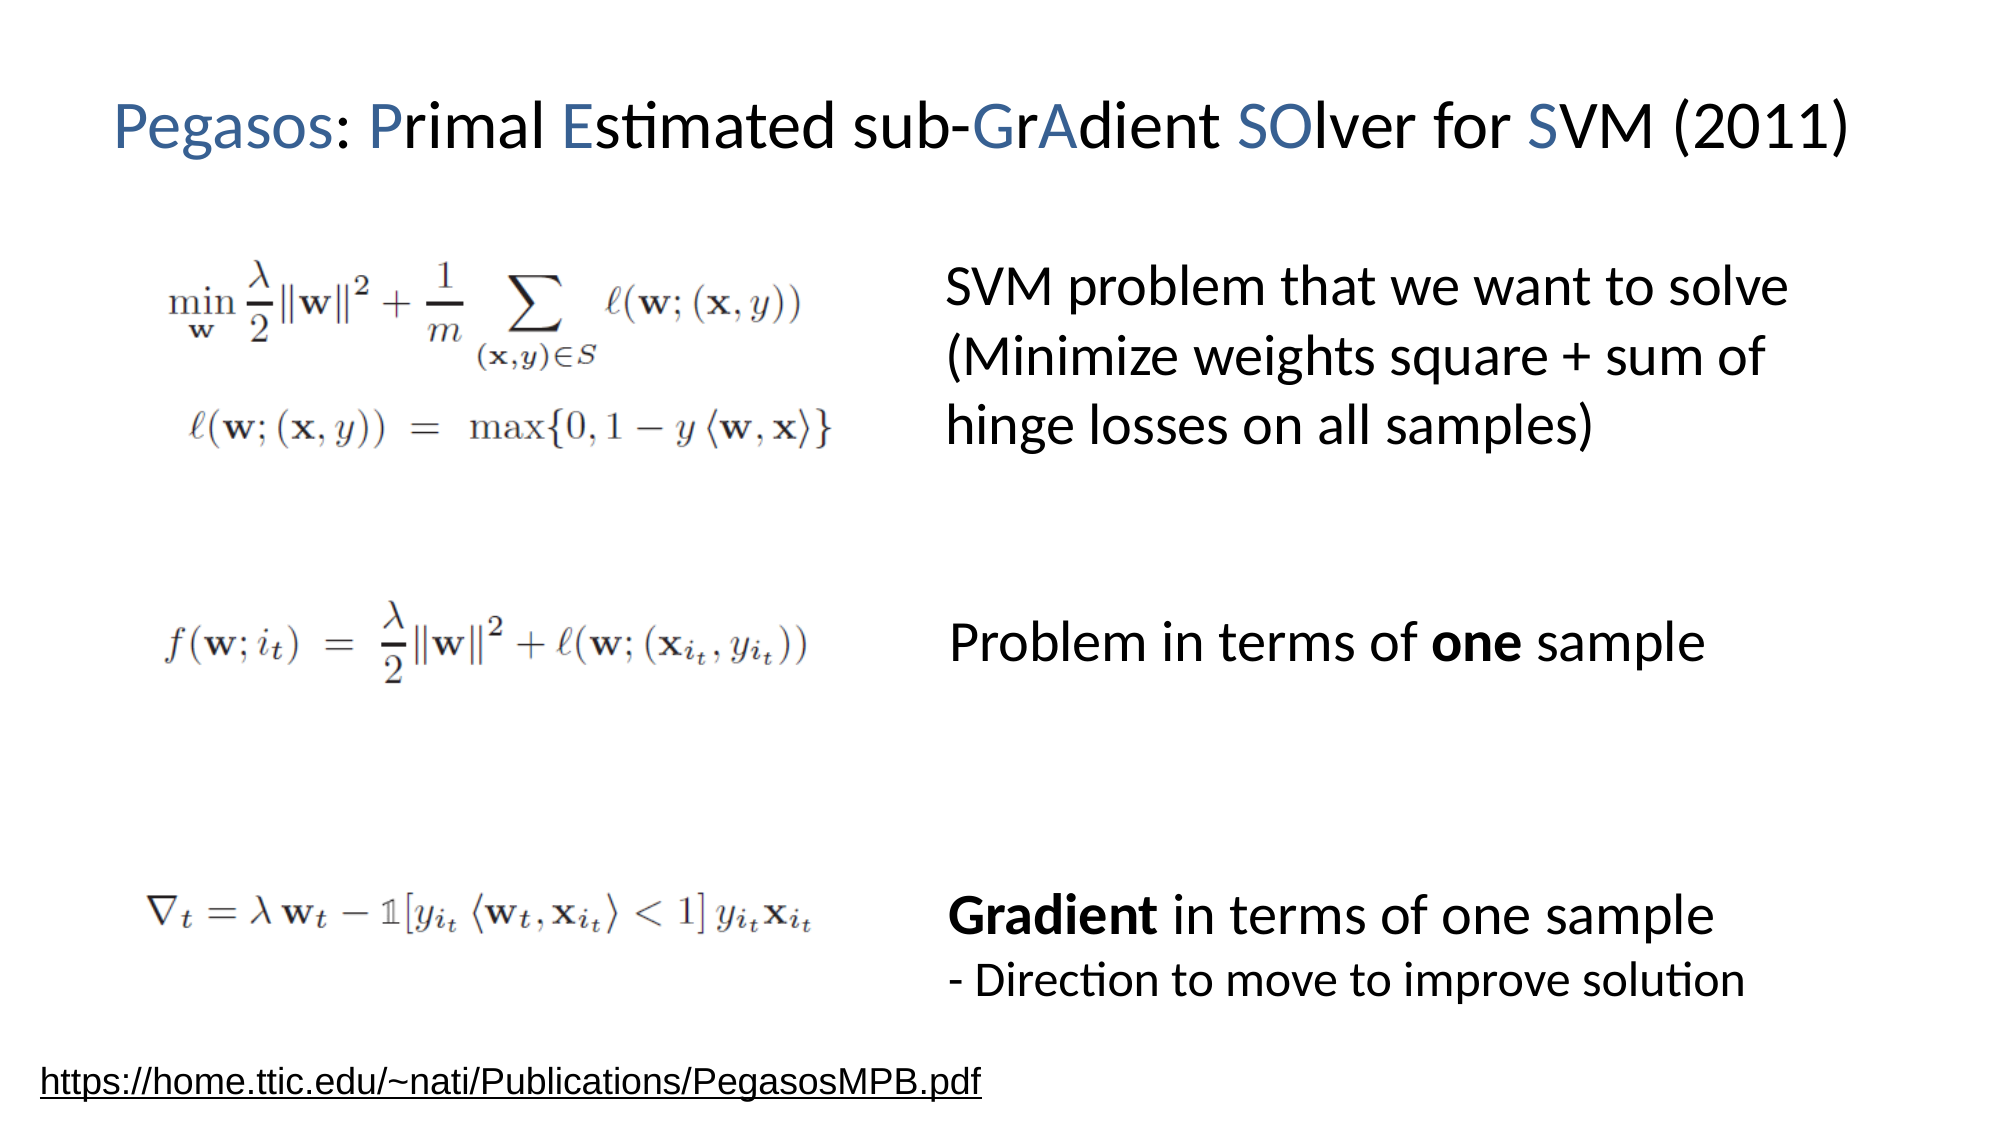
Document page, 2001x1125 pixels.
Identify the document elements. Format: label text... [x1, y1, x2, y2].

picture [111, 238, 846, 467]
text_box https://home.ttic.edu/~nati/Publications/PegasosMPB.pdf [24, 1049, 1026, 1110]
picture [87, 568, 820, 692]
text_box SVM problem that we want to solve (Minimize weights square + sum of hinge losses on all samples) [930, 239, 1889, 464]
title Pegasos: Primal Estimated sub-GrAdient SOlver for SVM (2011) [98, 45, 1899, 196]
text_box Gradient in terms of one sample - Direction to move to improve solution [933, 868, 1762, 1014]
picture [104, 865, 827, 944]
text_box Problem in terms of one sample [934, 595, 1722, 681]
